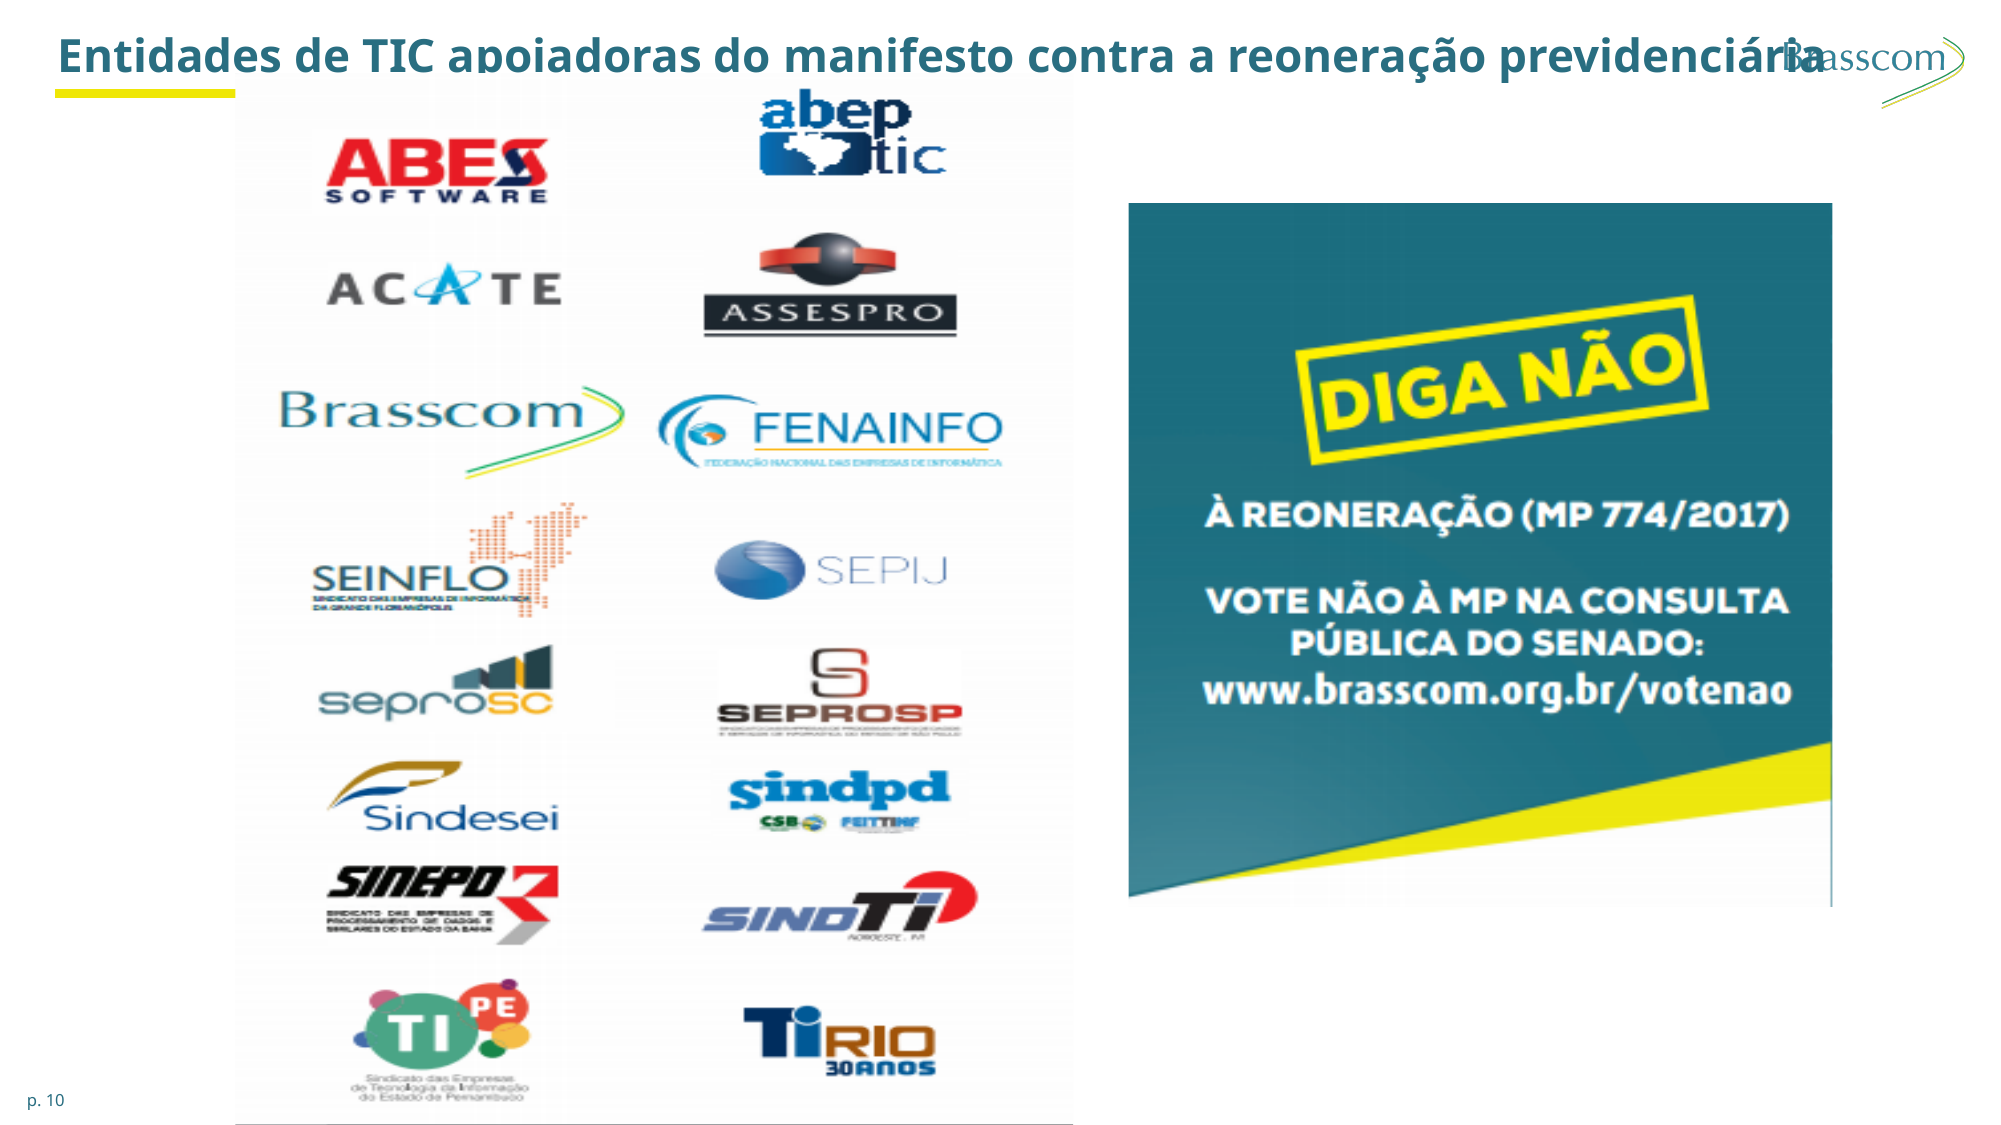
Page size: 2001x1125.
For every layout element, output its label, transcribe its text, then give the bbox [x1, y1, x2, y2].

title Entidades de TIC apoiadoras do manifesto contra a reoneração previdenciária [43, 19, 1969, 90]
picture [1779, 90, 1968, 114]
picture [1128, 202, 1833, 908]
picture [235, 73, 1074, 1125]
